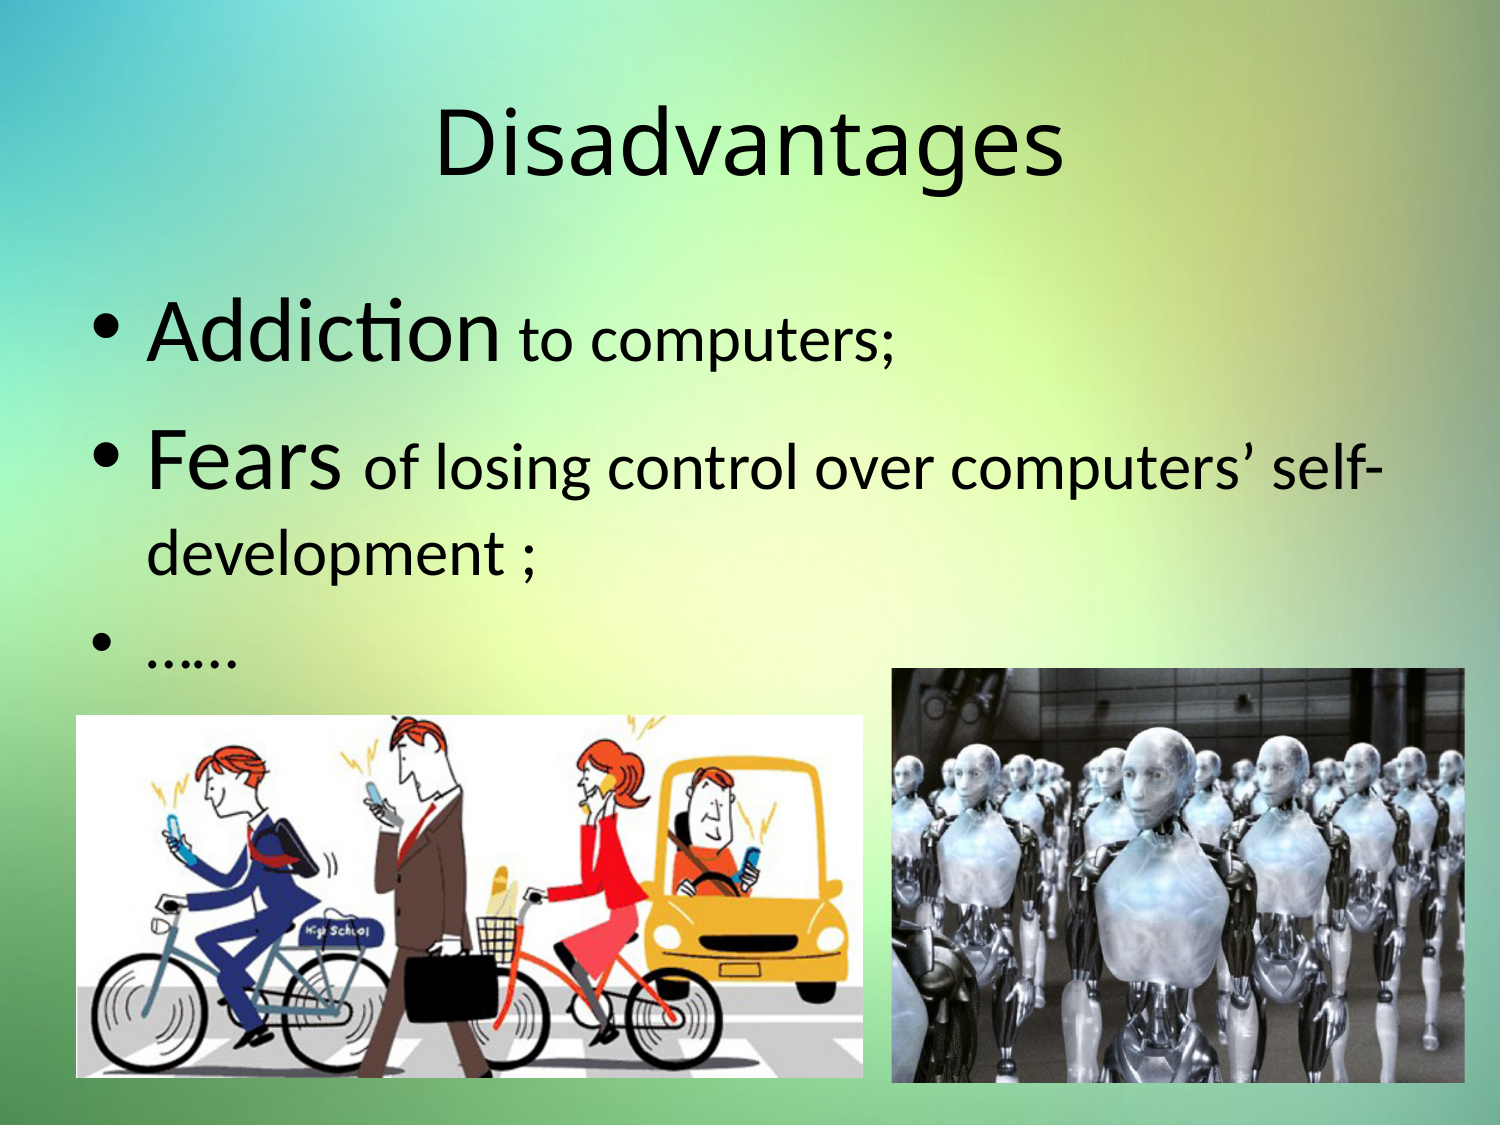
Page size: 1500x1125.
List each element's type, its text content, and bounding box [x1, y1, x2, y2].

picture [0, 0, 1500, 1125]
list Addiction to computers; Fears of losing control over computers’ self-development ; …… [75, 262, 1425, 1005]
title Disadvantages [75, 45, 1425, 233]
